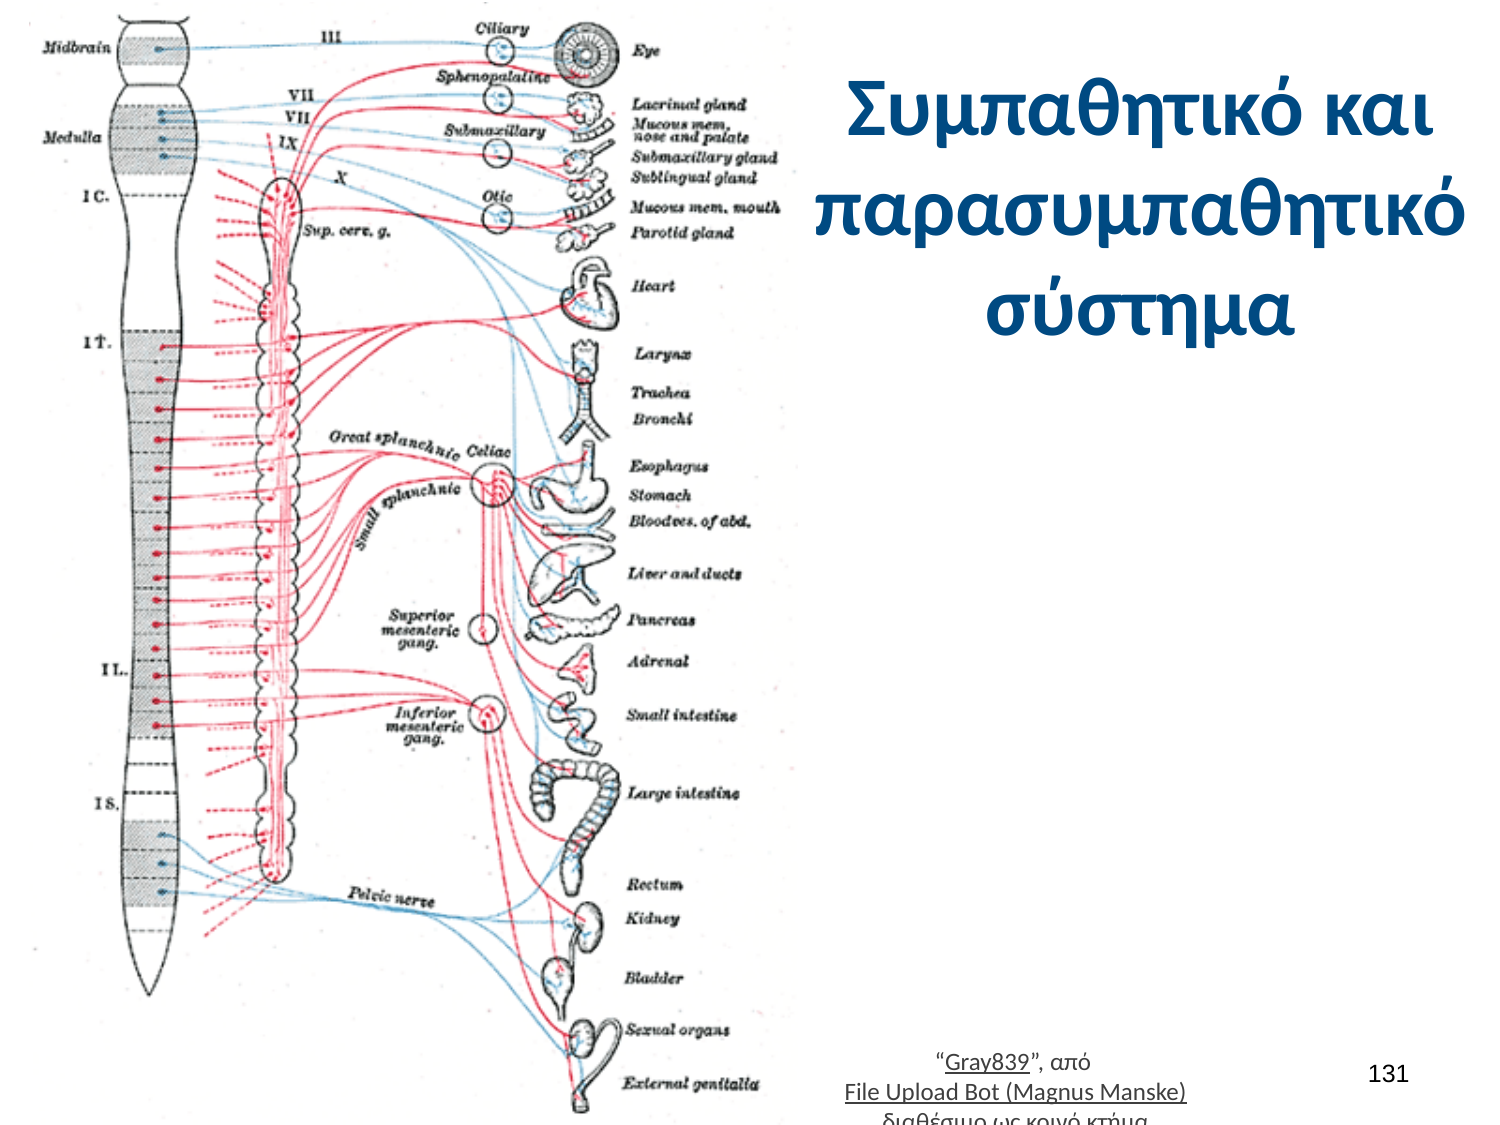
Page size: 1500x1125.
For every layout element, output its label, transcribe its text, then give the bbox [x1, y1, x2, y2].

text_box “Gray839”, από File Upload Bot (Magnus Manske) διαθέσιμο ως κοινό κτήμα [802, 1038, 1247, 1125]
title Συμπαθητικό και παρασυμπαθητικό σύστημα [802, 42, 1492, 362]
slide_number 130 [1074, 1042, 1425, 1103]
picture [29, 2, 798, 1125]
